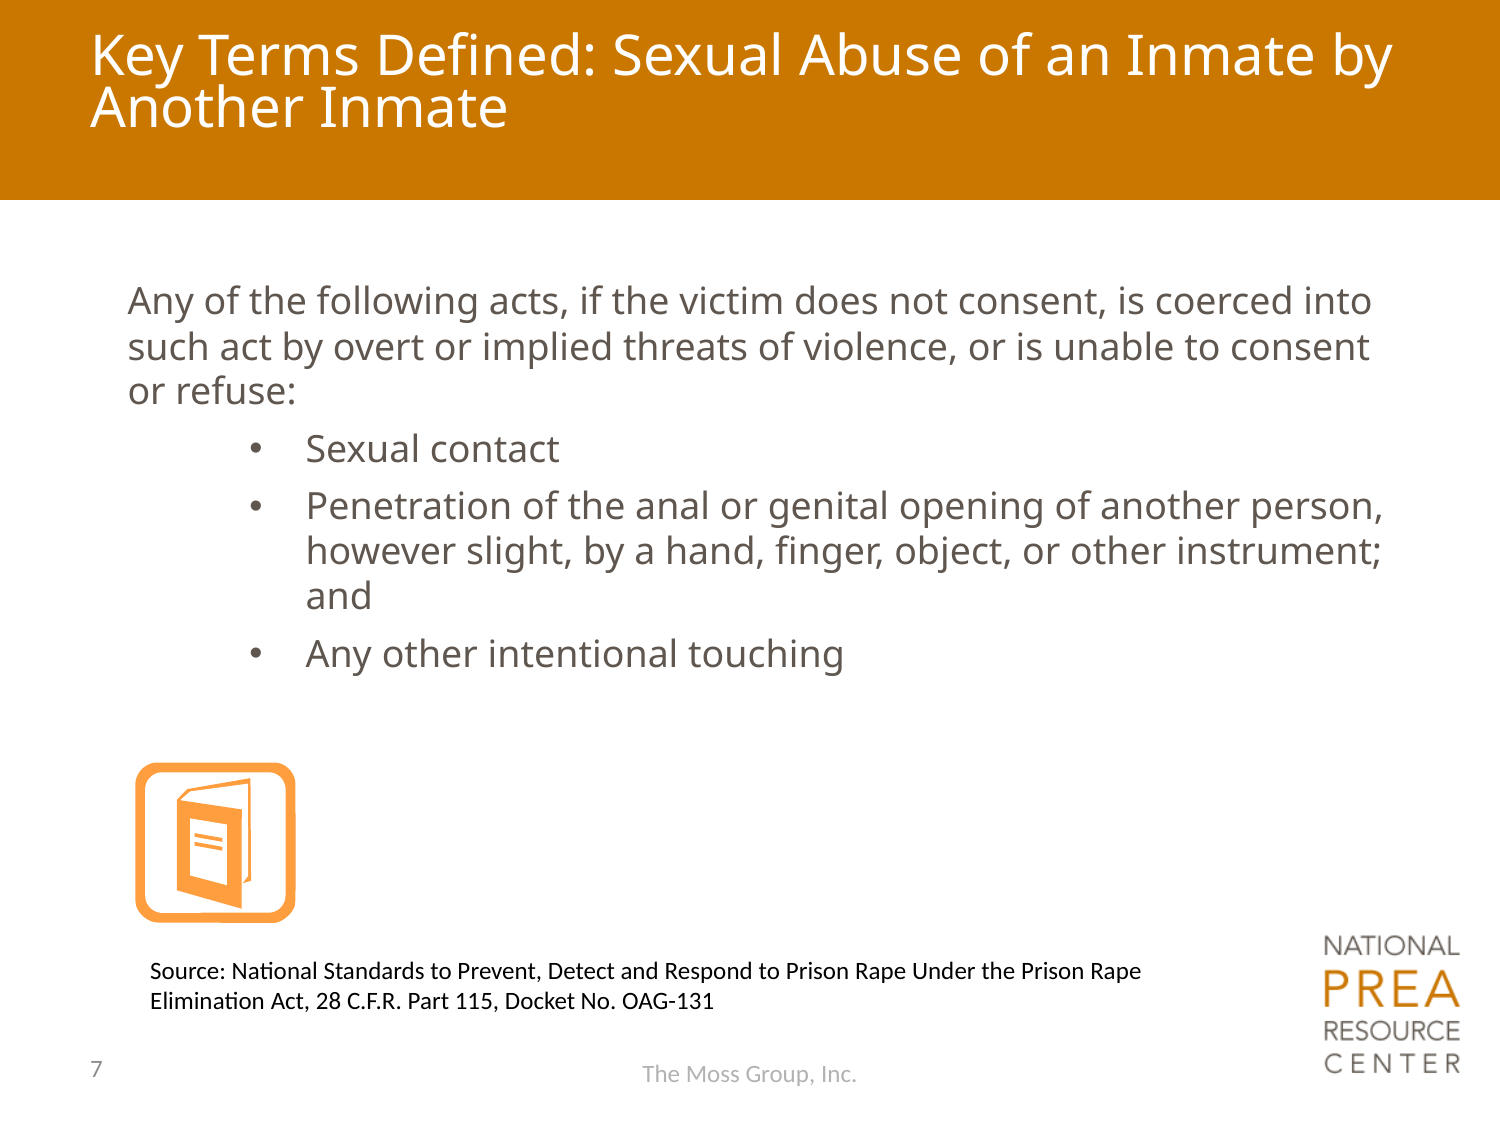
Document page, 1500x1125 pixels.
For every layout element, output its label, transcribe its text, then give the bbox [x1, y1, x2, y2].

picture [135, 762, 297, 924]
text_box Source: National Standards to Prevent, Detect and Respond to Prison Rape Under the Prison Rape Elimination Act, 28 C.F.R. Part 115, Docket No. OAG-131 [135, 947, 1230, 1022]
title Key Terms Defined: Sexual Abuse of an Inmate by Another Inmate [75, 13, 1425, 160]
picture [1312, 924, 1474, 1086]
slide_number 7 [75, 1037, 325, 1098]
footer The Moss Group, Inc. [512, 1042, 988, 1103]
list Any of the following acts, if the victim does not consent, is coerced into such act by overt or implied threats of violence, or is unable to consent or refuse: Sexual contact Penetration of the anal or genital opening of another person, however slight, by a hand, finger, object, or other instrument; and Any other intentional touching [112, 270, 1413, 1075]
